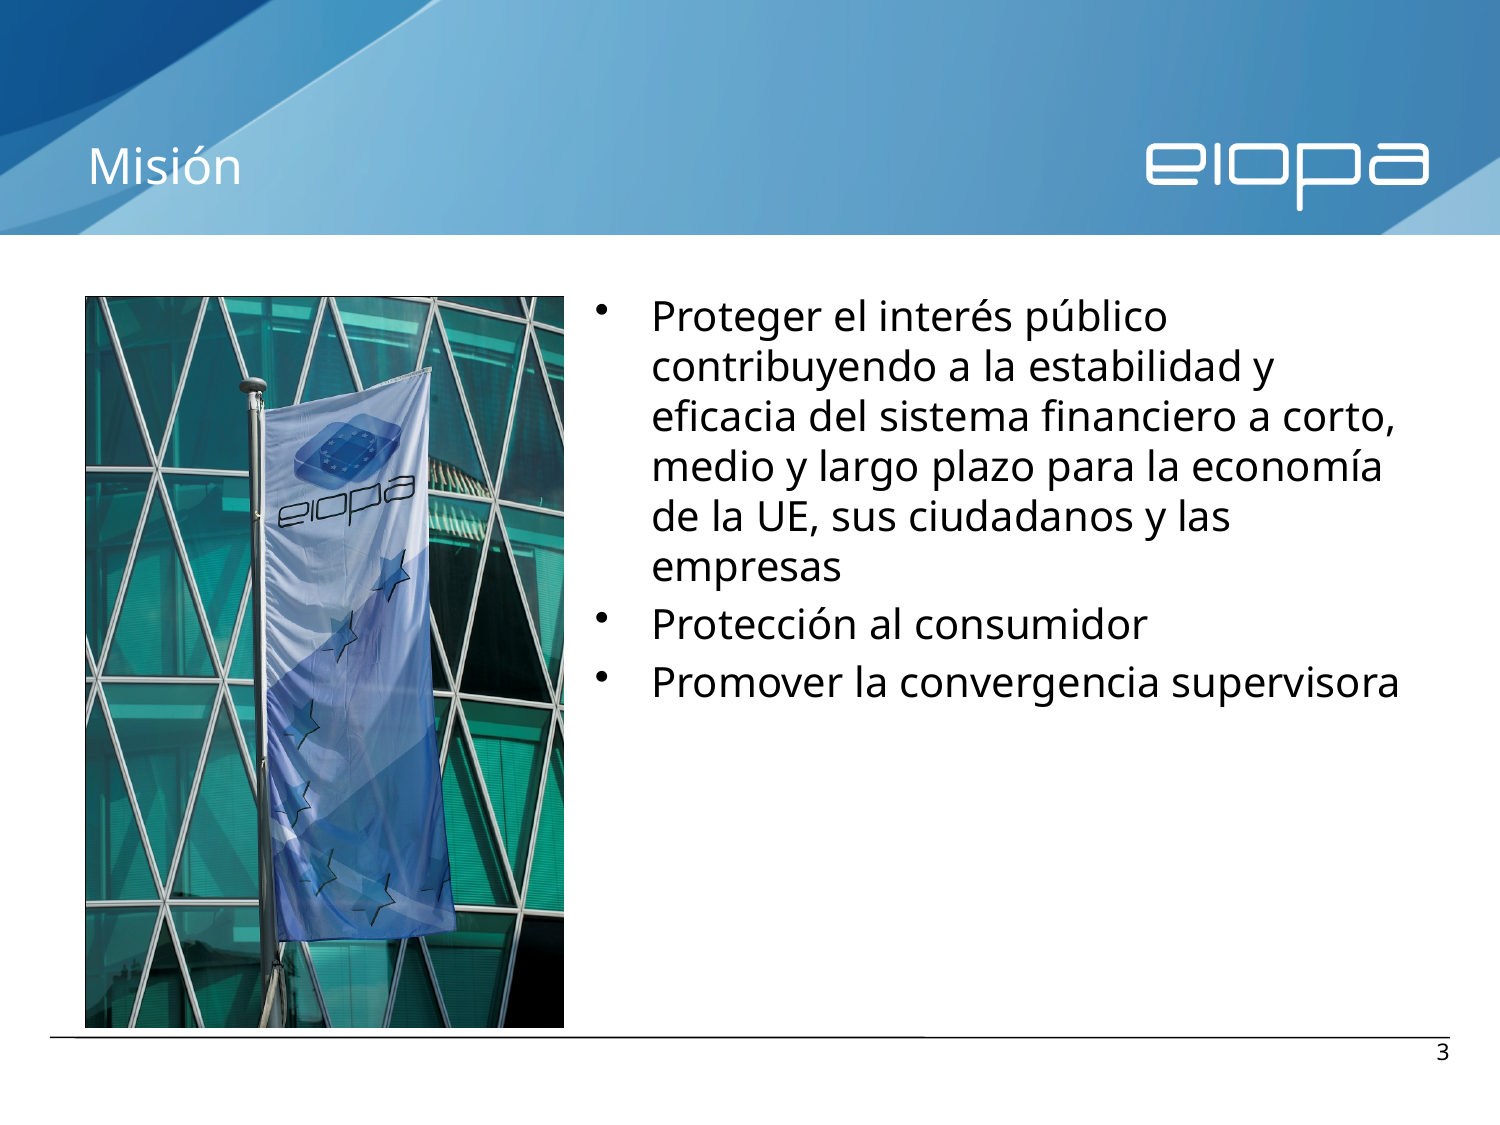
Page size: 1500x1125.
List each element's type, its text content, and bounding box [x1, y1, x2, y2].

list Proteger el interés público contribuyendo a la estabilidad y eficacia del sistema financiero a corto, medio y largo plazo para la economía de la UE, sus ciudadanos y las empresas Protección al consumidor Promover la convergencia supervisora [594, 289, 1430, 1028]
picture [0, 0, 1500, 235]
picture [85, 296, 564, 1028]
title Misión [87, 19, 1113, 195]
